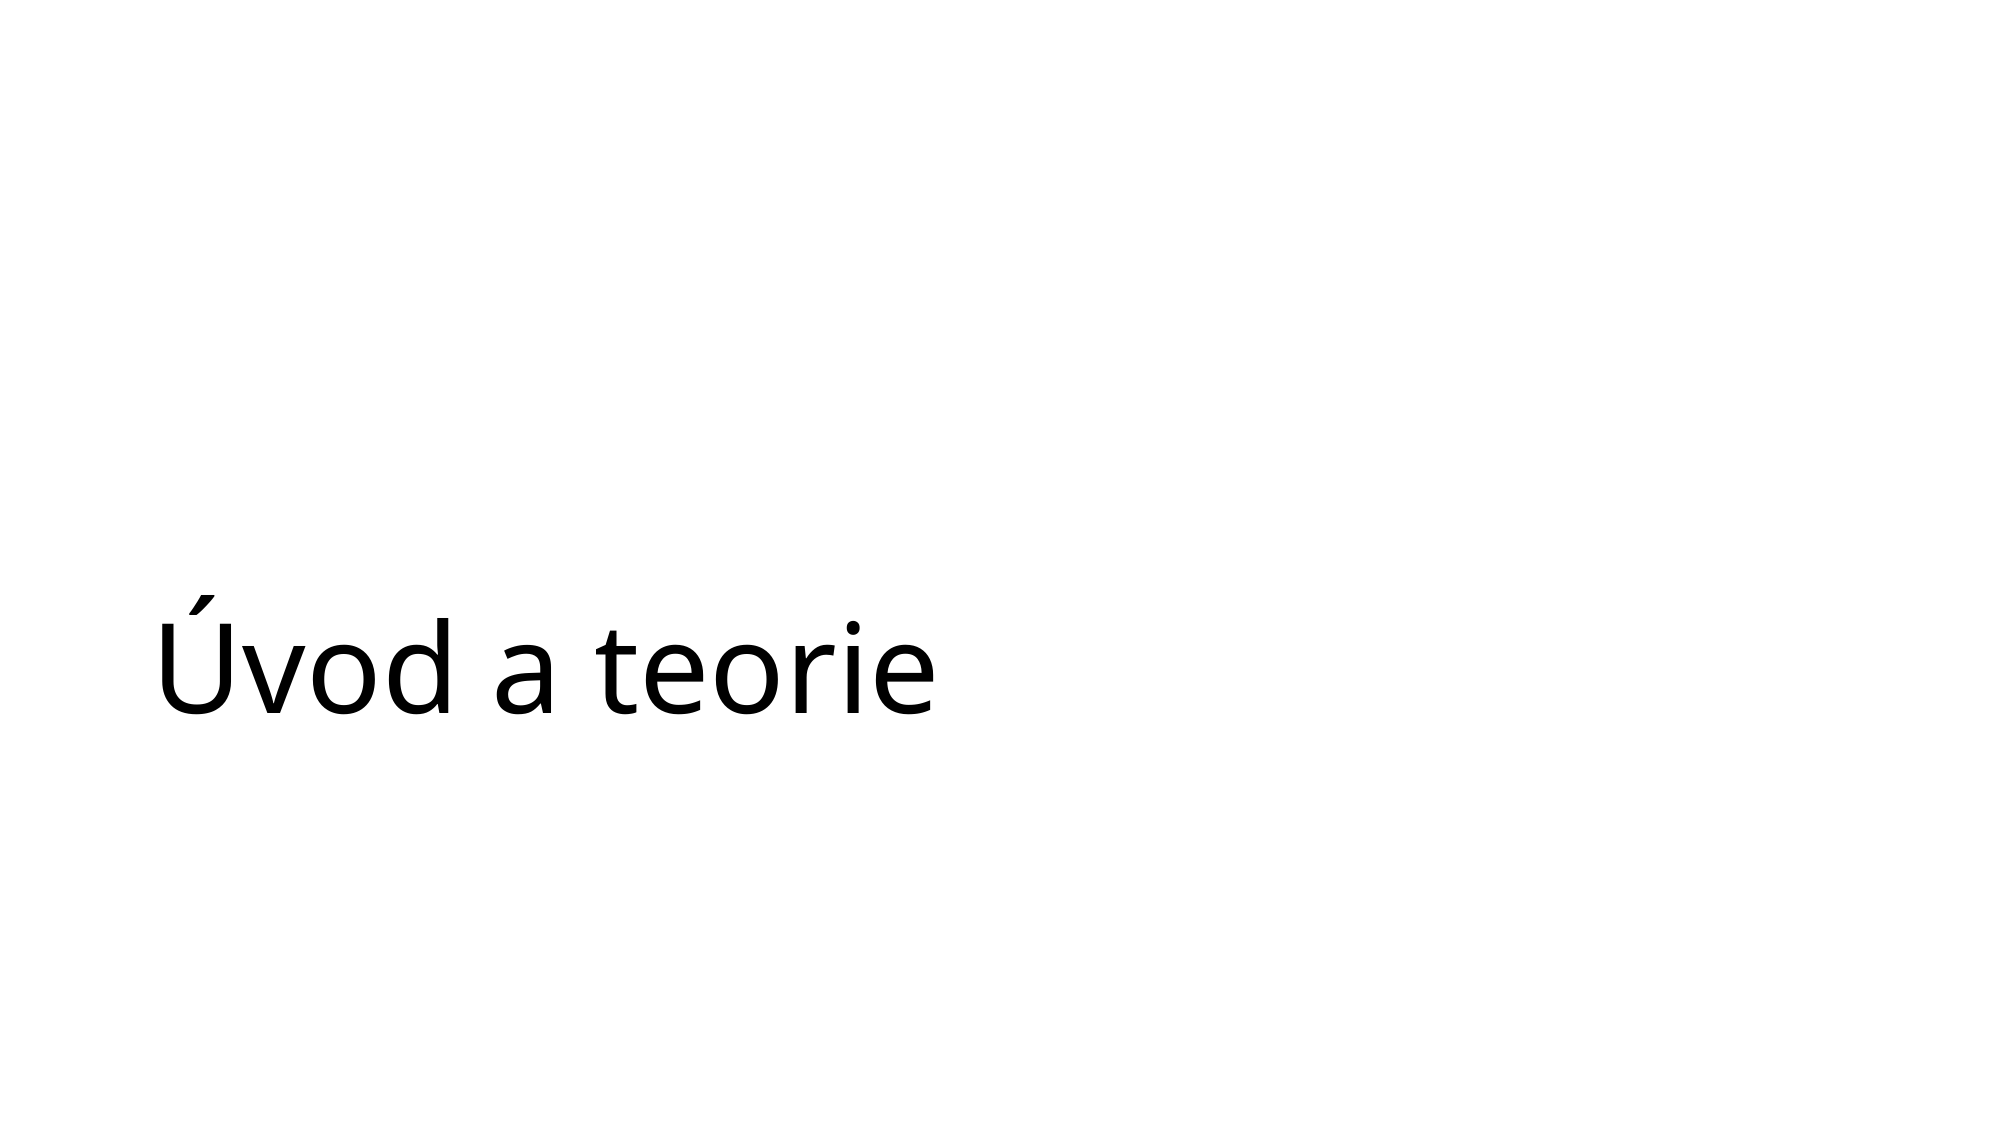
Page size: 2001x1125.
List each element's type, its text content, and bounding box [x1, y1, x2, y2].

title Úvod a teorie [136, 280, 1862, 749]
